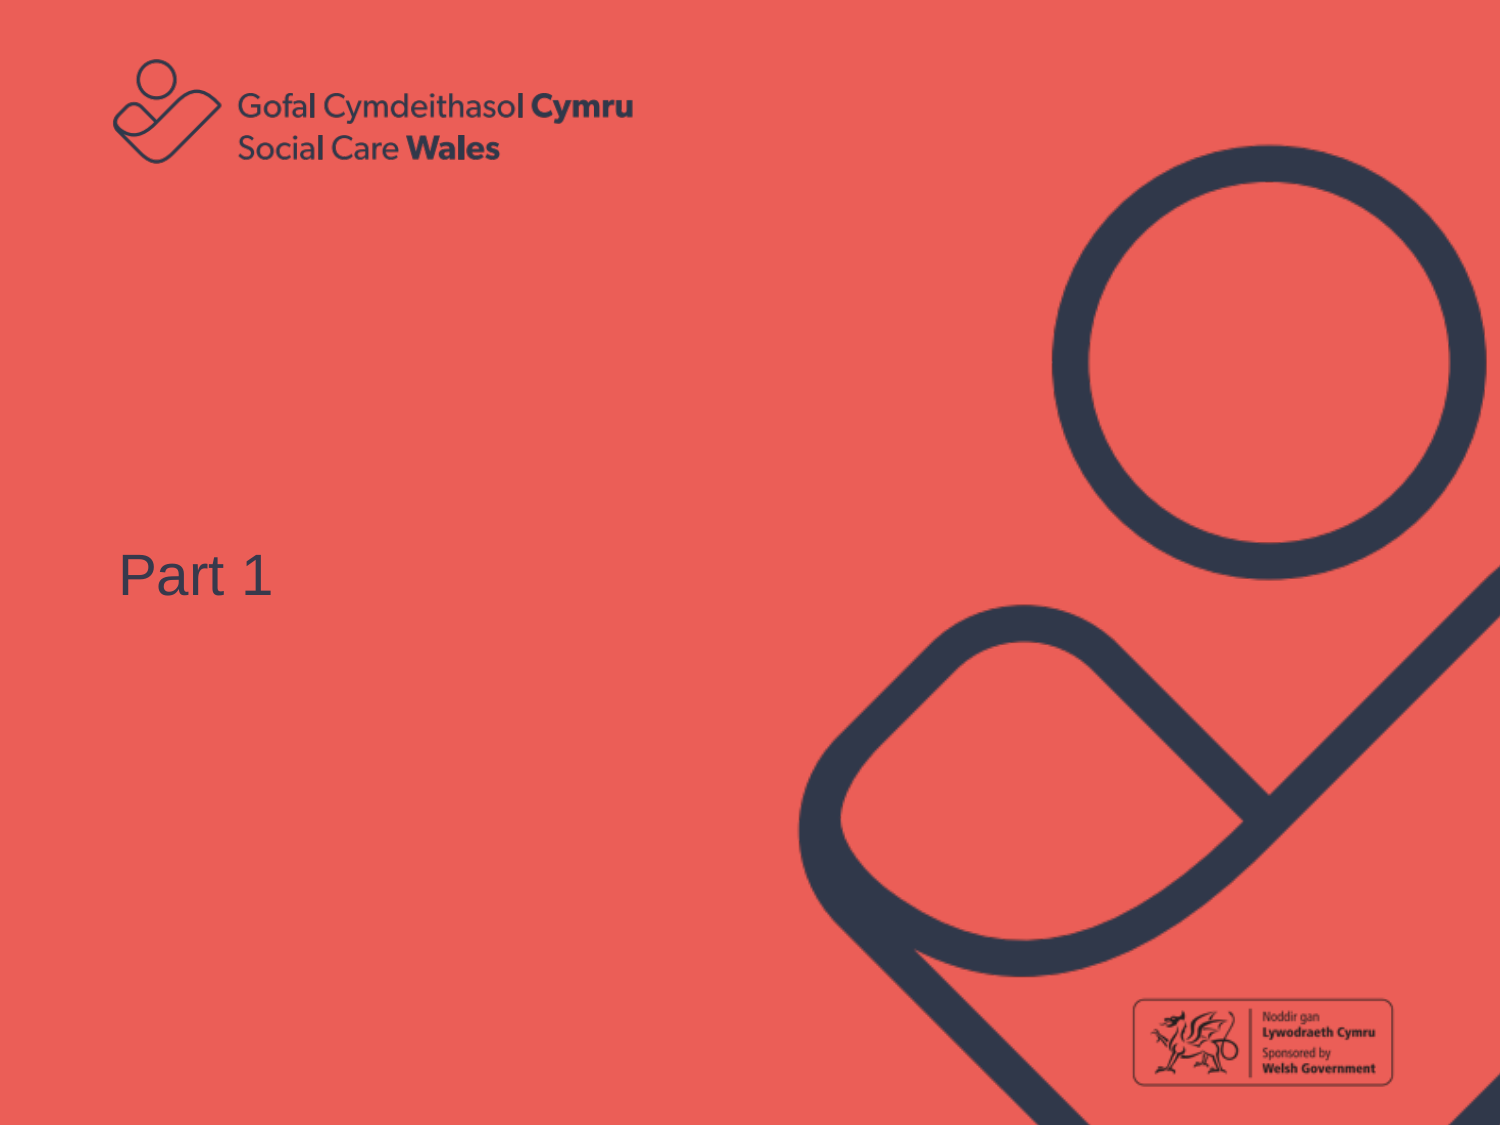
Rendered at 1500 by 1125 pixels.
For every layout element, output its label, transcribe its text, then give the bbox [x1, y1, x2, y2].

title Part 1 [103, 537, 720, 706]
picture [1127, 984, 1401, 1101]
